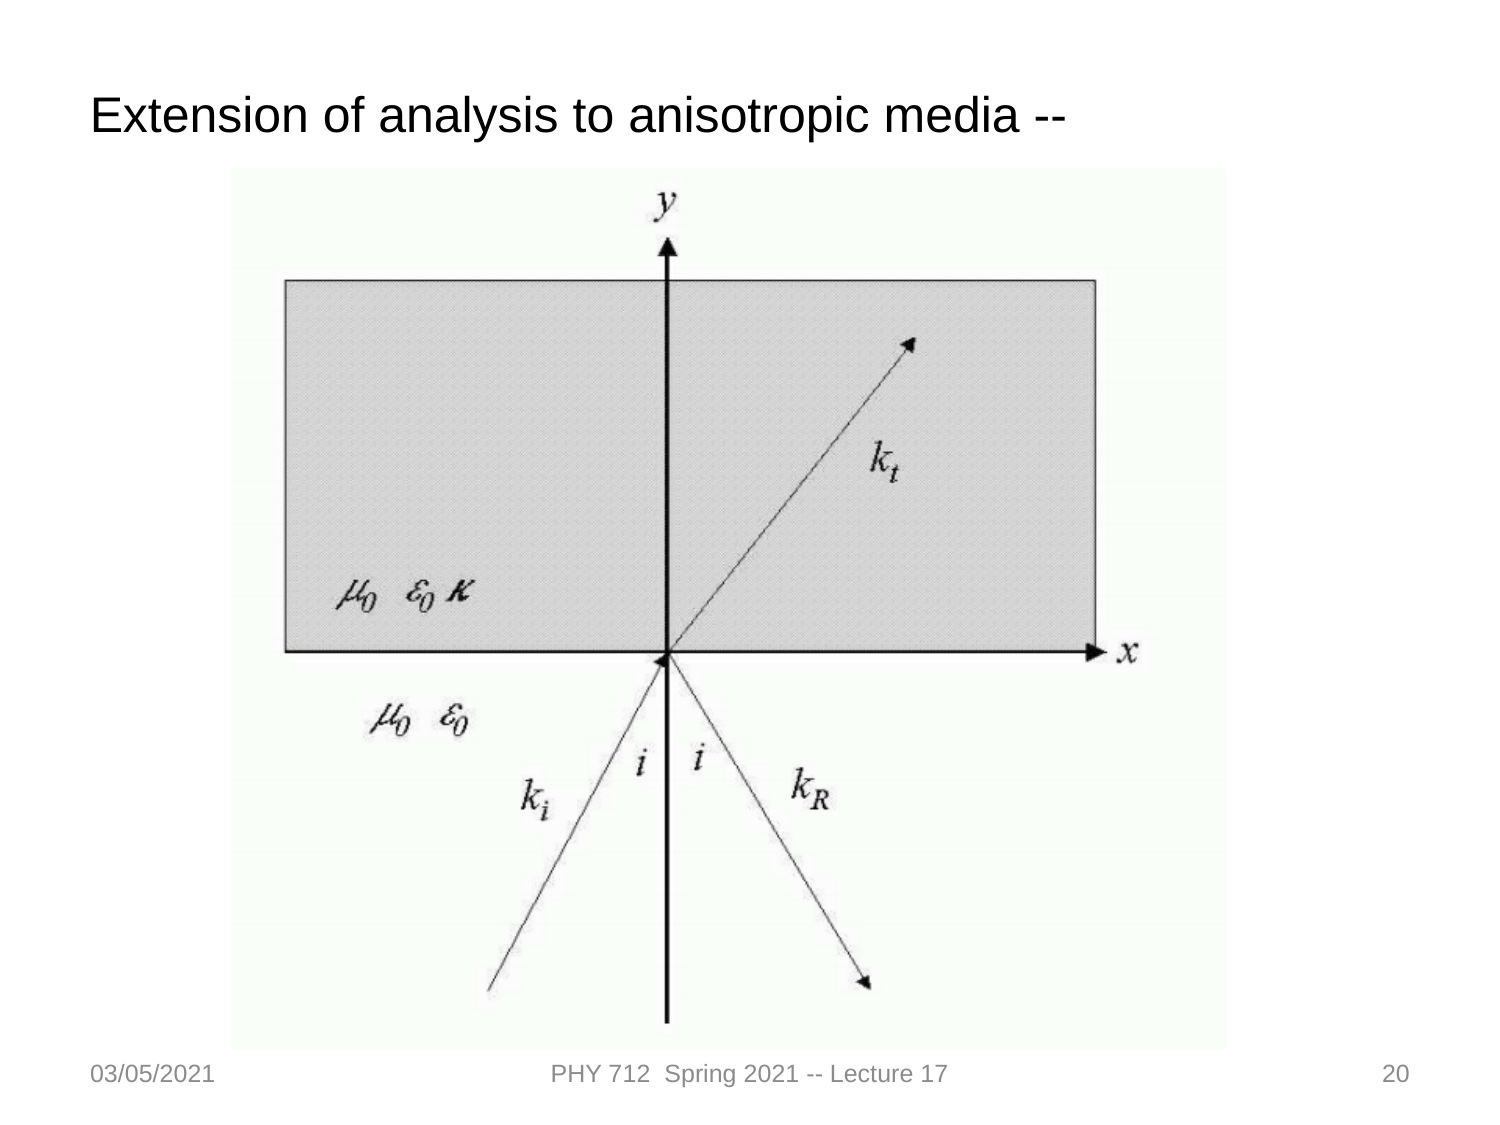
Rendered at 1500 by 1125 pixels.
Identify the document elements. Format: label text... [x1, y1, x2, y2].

picture [230, 169, 1226, 1051]
footer PHY 712 Spring 2021 -- Lecture 17 [512, 1058, 988, 1103]
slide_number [75, 1042, 425, 1103]
text_box Extension of analysis to anisotropic media -- [75, 74, 1300, 150]
slide_number 20 [1074, 1042, 1425, 1103]
